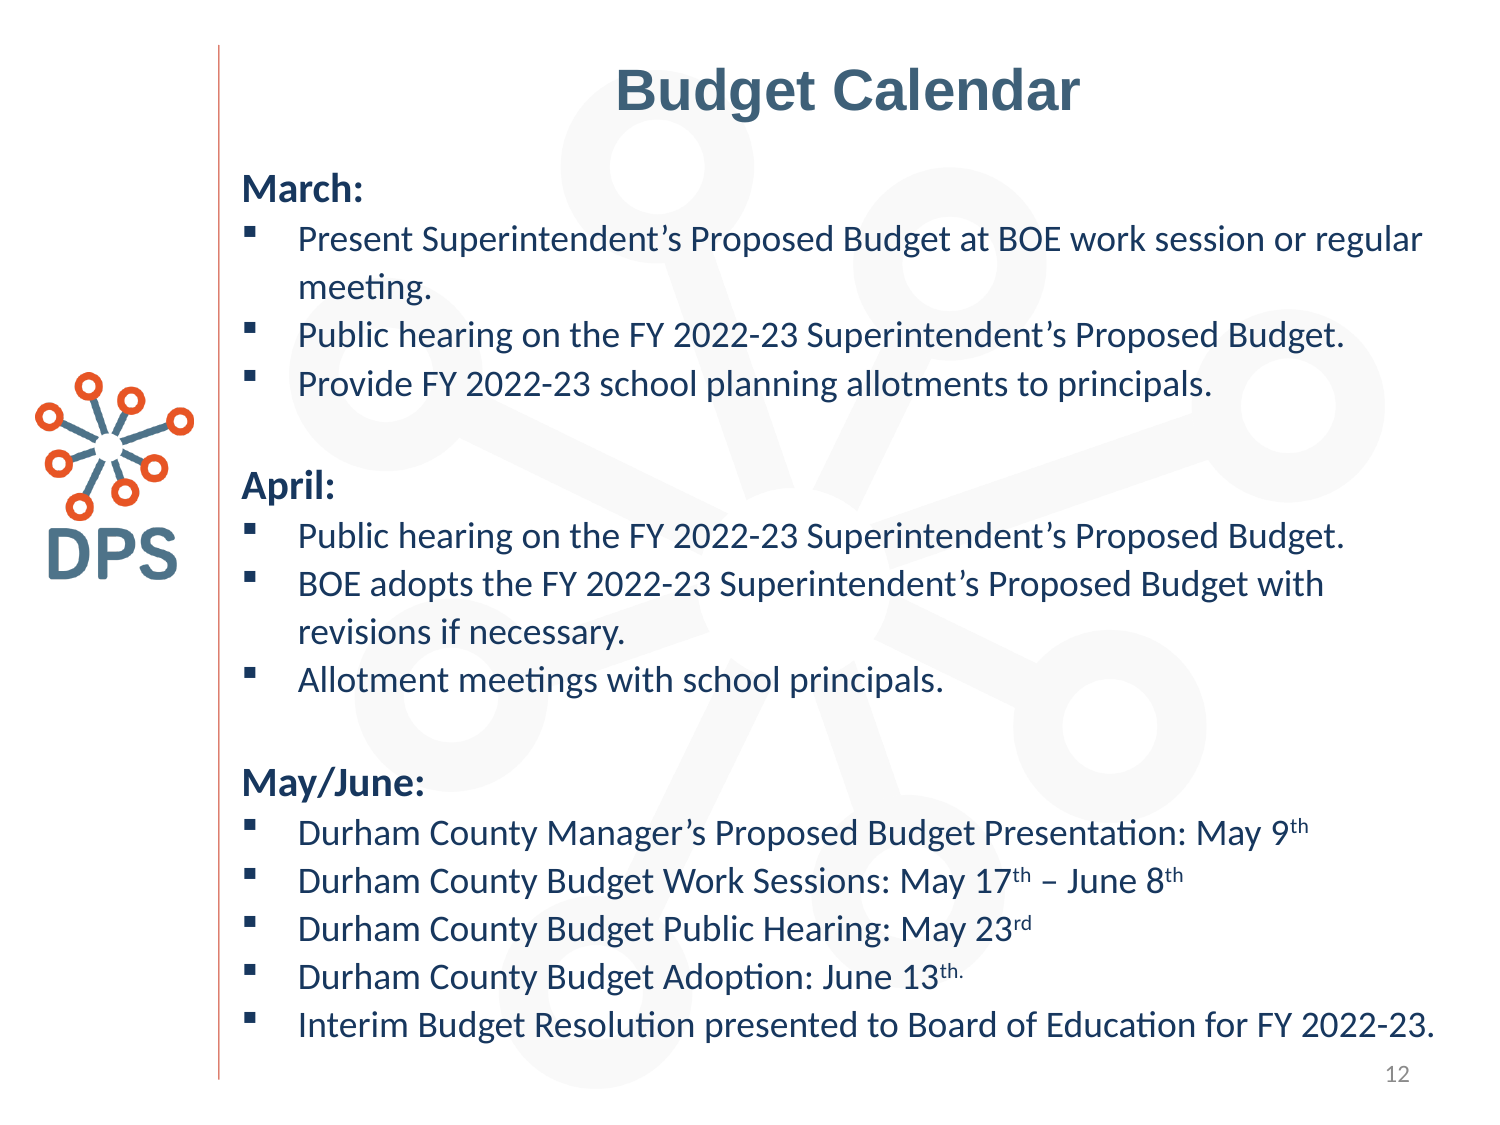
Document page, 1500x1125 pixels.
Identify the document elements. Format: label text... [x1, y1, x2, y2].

slide_number 12 [1074, 1042, 1425, 1103]
picture [35, 372, 194, 593]
text_box March: Present Superintendent’s Proposed Budget at BOE work session or regular meeting. Public hearing on the FY 2022-23 Superintendent’s Proposed Budget. Provide FY 2022-23 school planning allotments to principals. April: Public hearing on the FY 2022-23 Superintendent’s Proposed Budget. BOE adopts the FY 2022-23 Superintendent’s Proposed Budget with revisions if necessary. Allotment meetings with school principals. May/June: Durham County Manager’s Proposed Budget Presentation: May 9th Durham County Budget Work Sessions: May 17th – June 8th Durham County Budget Public Hearing: May 23rd Durham County Budget Adoption: June 13th. Interim Budget Resolution presented to Board of Education for FY 2022-23. [226, 149, 1475, 1103]
title Budget Calendar [277, 45, 1421, 130]
